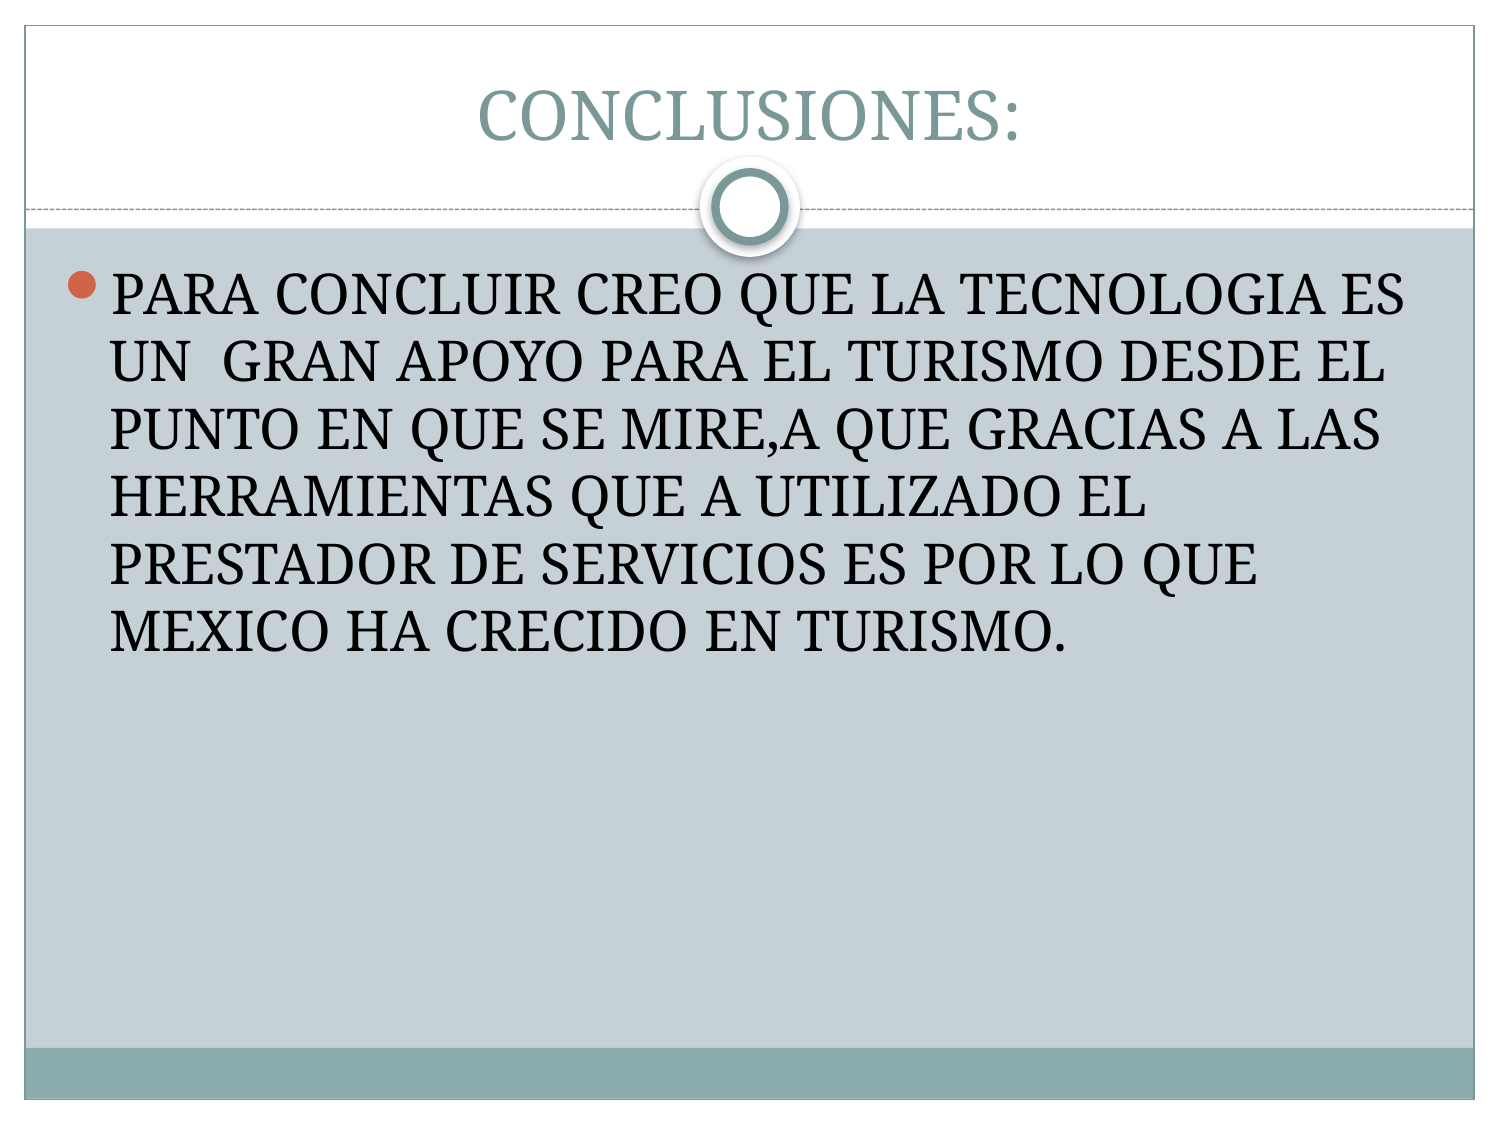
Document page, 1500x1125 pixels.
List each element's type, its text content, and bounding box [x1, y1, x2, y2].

list PARA CONCLUIR CREO QUE LA TECNOLOGIA ES UN GRAN APOYO PARA EL TURISMO DESDE EL PUNTO EN QUE SE MIRE,A QUE GRACIAS A LAS HERRAMIENTAS QUE A UTILIZADO EL PRESTADOR DE SERVICIOS ES POR LO QUE MEXICO HA CRECIDO EN TURISMO. [49, 250, 1445, 1001]
title CONCLUSIONES: [49, 37, 1450, 162]
